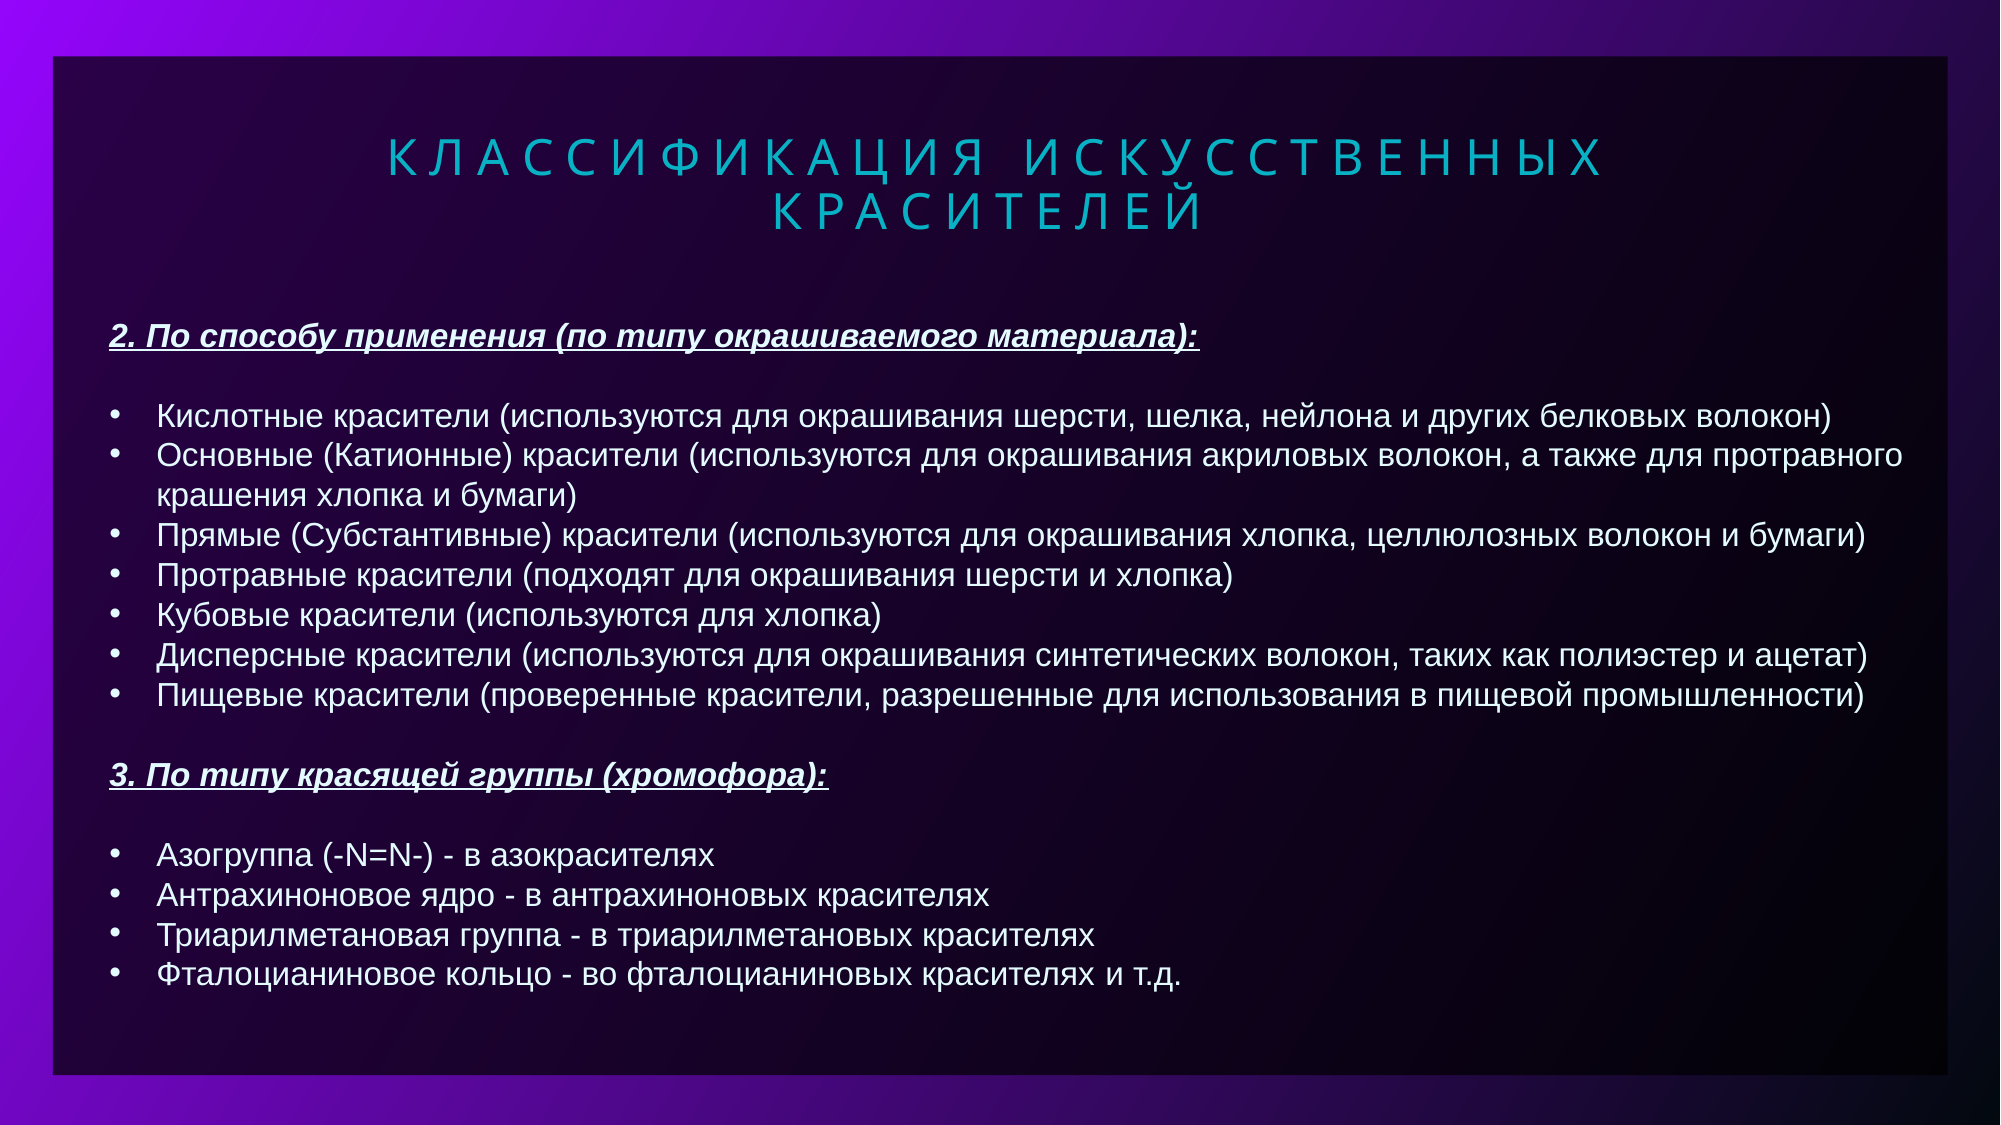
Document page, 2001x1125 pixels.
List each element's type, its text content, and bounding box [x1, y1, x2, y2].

text_box 2. По способу применения (по типу окрашиваемого материала): Кислотные красители (используются для окрашивания шерсти, шелка, нейлона и других белковых волокон) Основные (Катионные) красители (используются для окрашивания акриловых волокон, а также для протравного крашения хлопка и бумаги) Прямые (Субстантивные) красители (используются для окрашивания хлопка, целлюлозных волокон и бумаги) Протравные красители (подходят для окрашивания шерсти и хлопка) Кубовые красители (используются для хлопка) Дисперсные красители (используются для окрашивания синтетических волокон, таких как полиэстер и ацетат) Пищевые красители (проверенные красители, разрешенные для использования в пищевой промышленности) 3. По типу красящей группы (хромофора): Азогруппа (-N=N-) - в азокрасителях ﻿﻿Антрахиноновое ядро - в антрахиноновых красителях ﻿﻿Триарилметановая группа - в триарилметановых красителях ﻿﻿Фталоцианиновое кольцо - во фталоцианиновых красителях ﻿﻿и т.д. [94, 306, 1940, 1080]
subtitle Классификация искусственных красителей [148, 125, 1852, 298]
